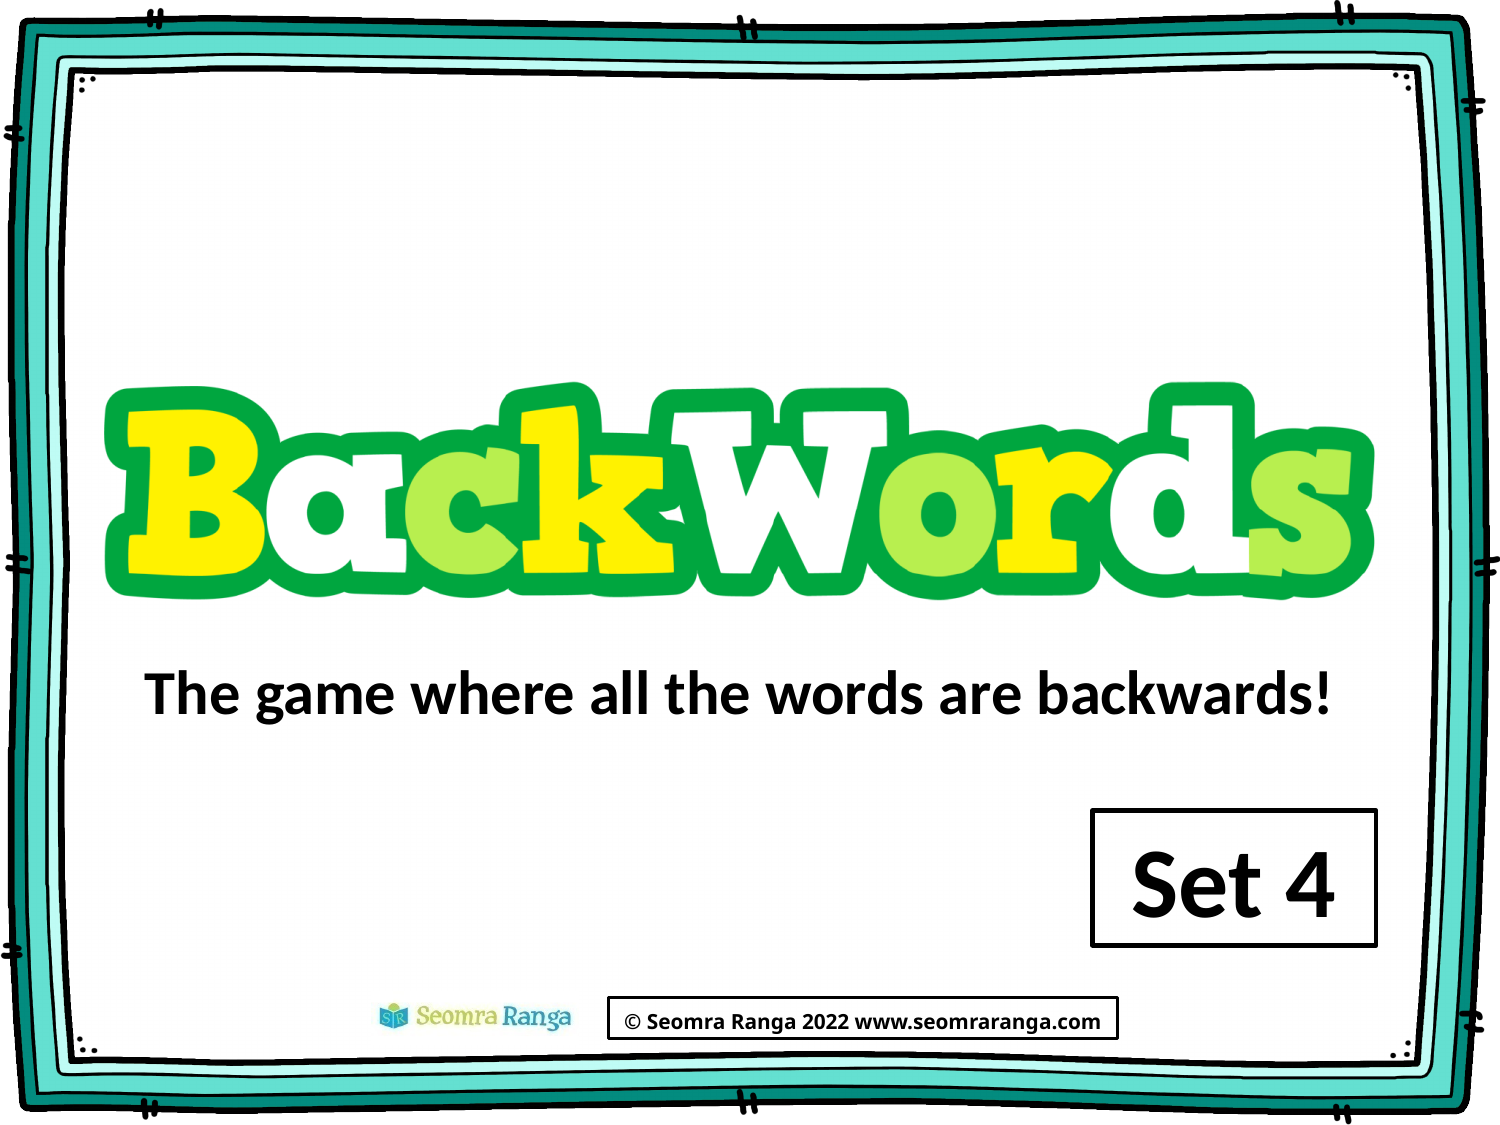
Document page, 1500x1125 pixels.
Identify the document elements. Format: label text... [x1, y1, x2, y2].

text_box © Seomra Ranga 2022 www.seomraranga.com [608, 997, 1118, 1039]
text_box Set 4 [1092, 810, 1377, 946]
picture [0, 0, 1500, 1125]
